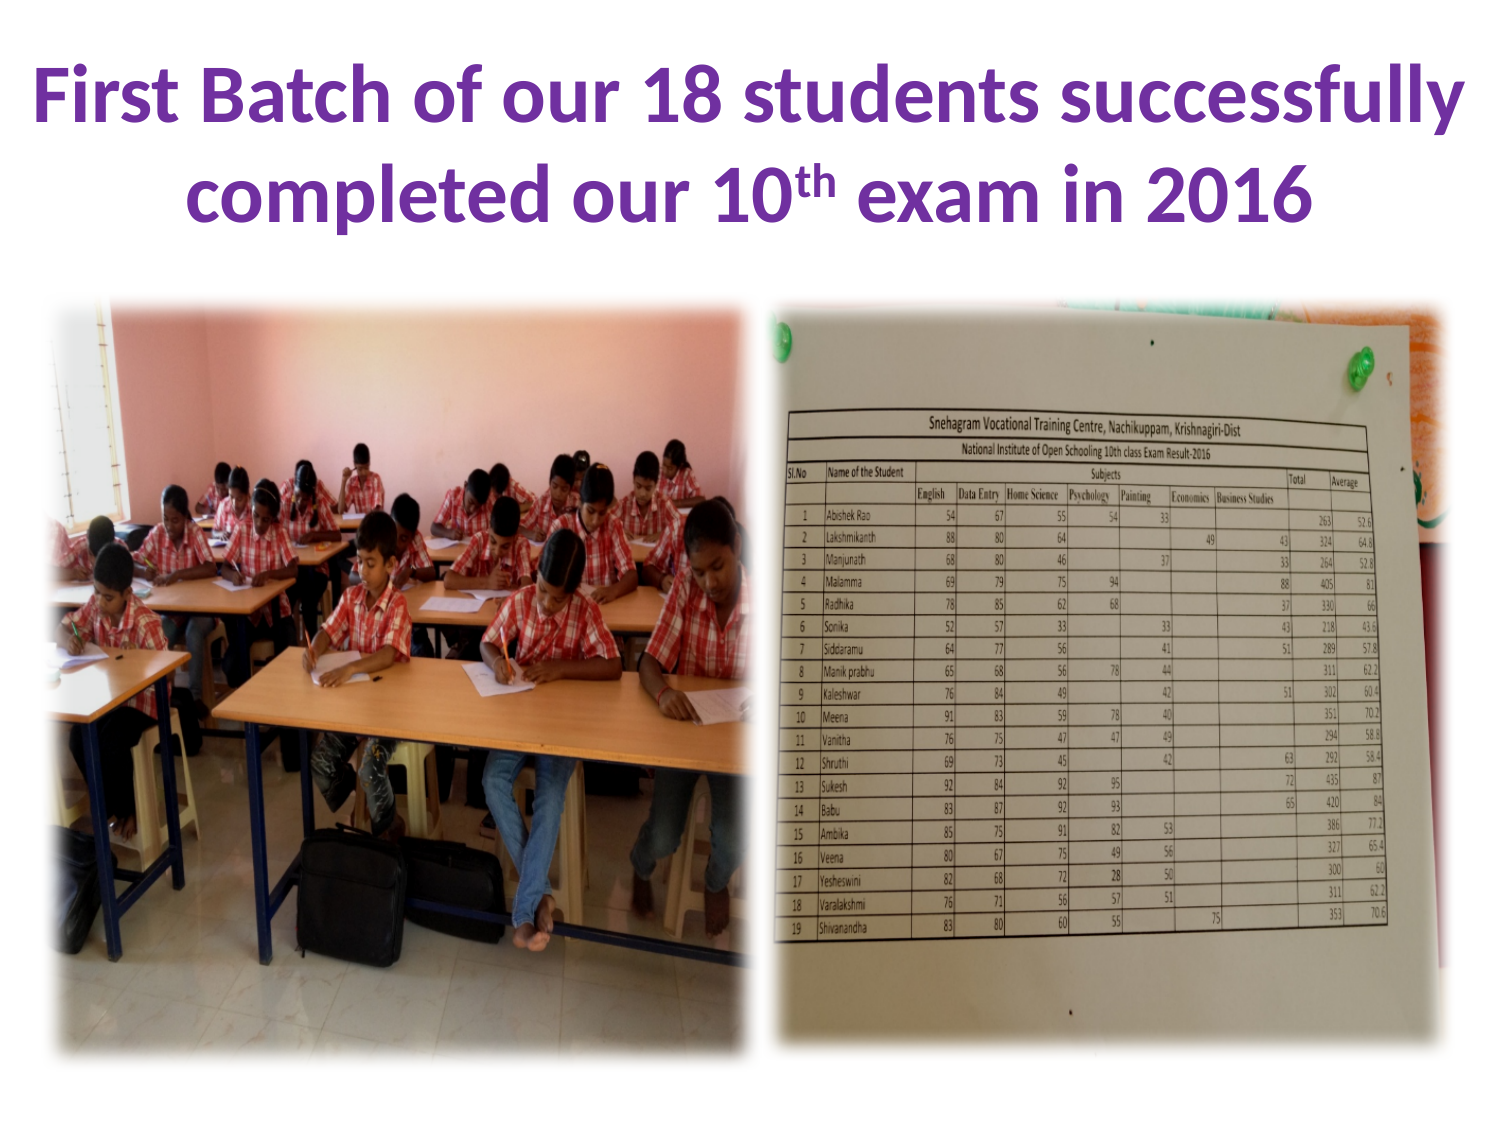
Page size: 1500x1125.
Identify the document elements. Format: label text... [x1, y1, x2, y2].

picture [761, 294, 1455, 1063]
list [41, 292, 763, 1072]
title First Batch of our 18 students successfully completed our 10th exam in 2016 [0, 45, 1500, 233]
